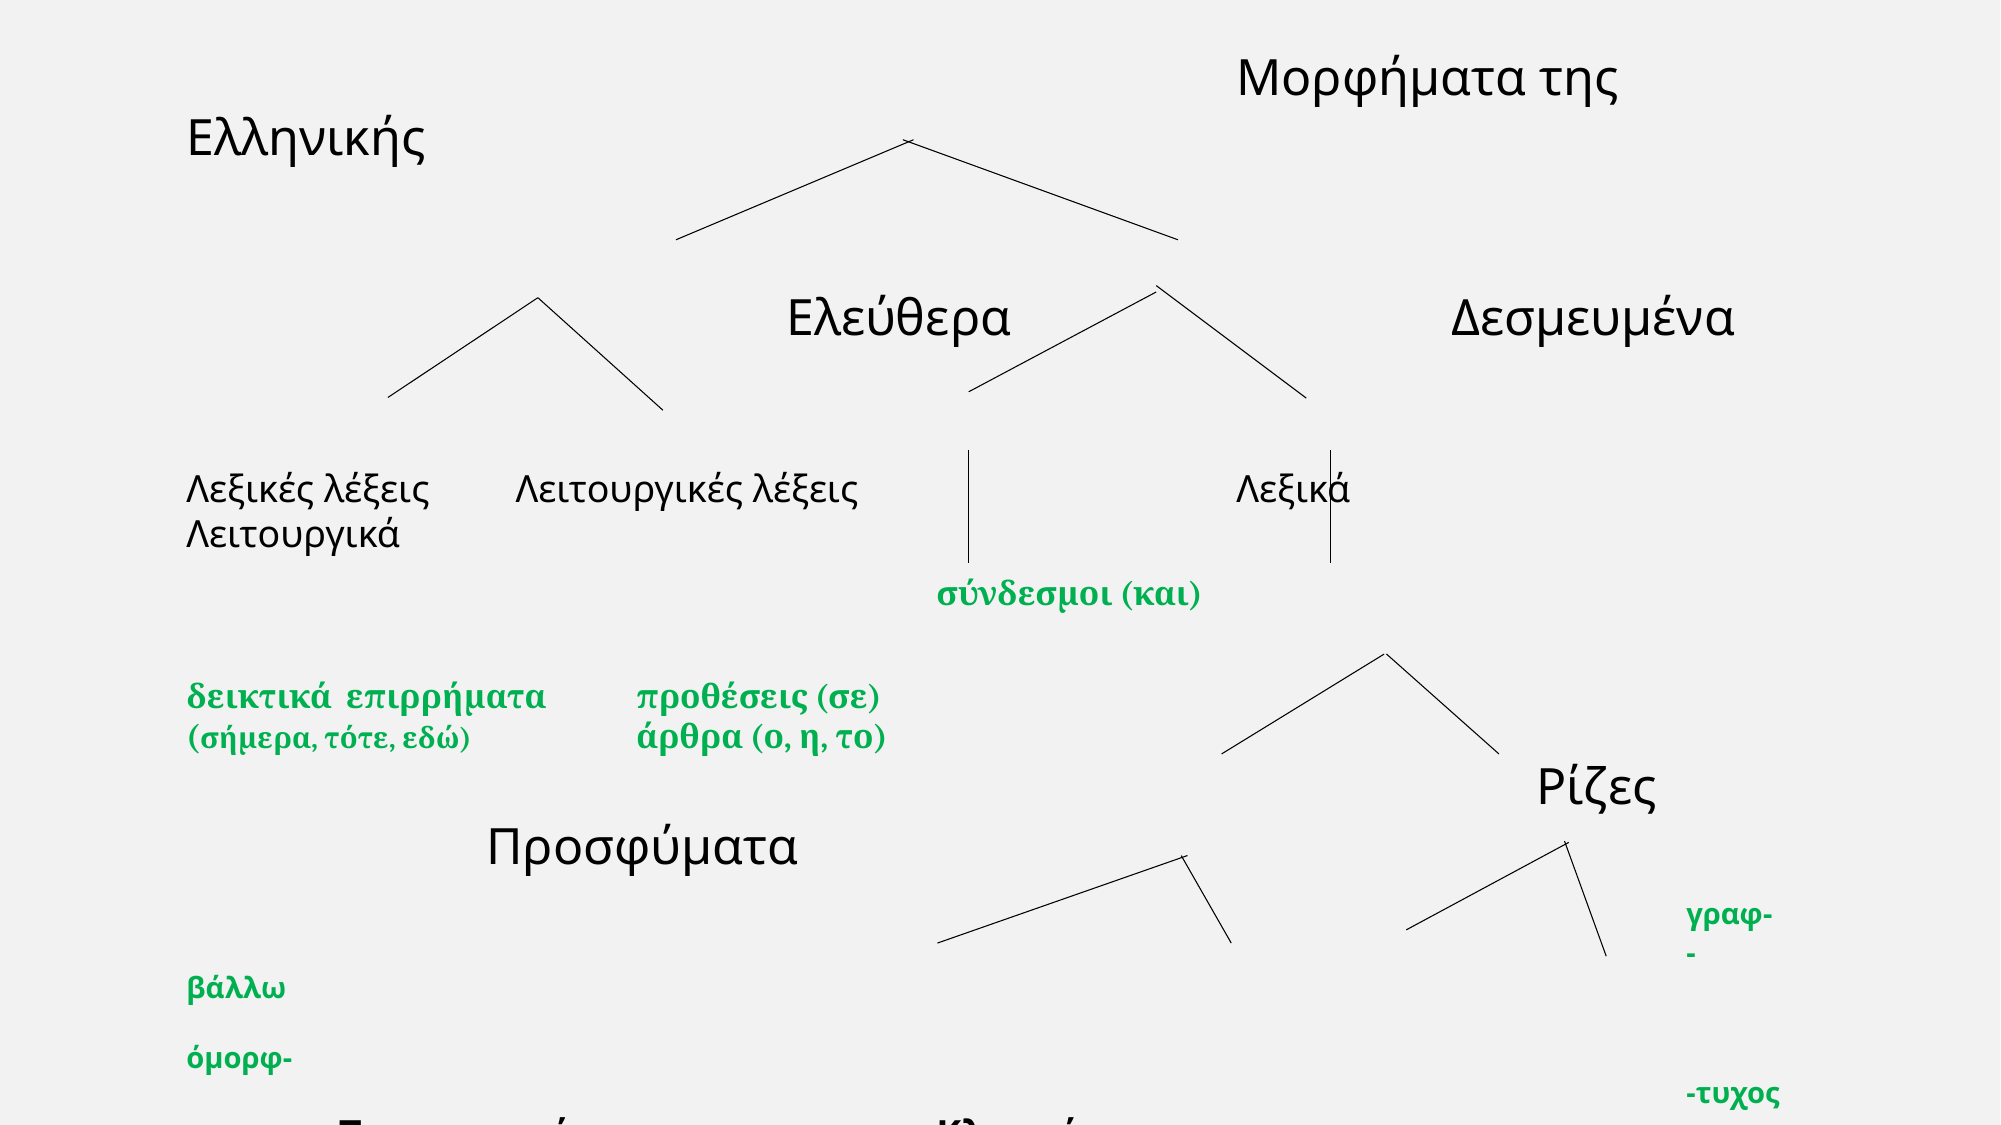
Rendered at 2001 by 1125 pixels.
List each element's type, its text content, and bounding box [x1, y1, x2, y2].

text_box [387, 297, 537, 398]
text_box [1564, 841, 1607, 957]
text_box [537, 297, 663, 411]
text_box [1156, 285, 1307, 399]
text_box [1406, 842, 1564, 930]
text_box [675, 139, 902, 240]
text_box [1386, 653, 1499, 754]
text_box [1221, 654, 1385, 754]
text_box Μορφήματα της Ελληνικής Ελεύθερα Δεσμευμένα Λεξικές λέξεις Λειτουργικές λέξεις Λεξικά Λειτουργικά σύνδεσμοι (και) δεικτικά επιρρήματα προθέσεις (σε) (σήμερα, τότε, εδώ) άρθρα (ο, η, το) Ρίζες Προσφύματα γραφ- -βάλλω όμορφ- -τυχος Παραγωγικά Κλιτικά -δοση Προθήματα Επιθήματα Προθήματα Επιθήματα προ-, δυσ-, αντι- -ότητα,-της,- έ- (τόνος) -οντας, ότερος, -ες -ση, -ηκα, -ότατος, -’εας, -ικός -μένος [171, 37, 1804, 1125]
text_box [902, 139, 1178, 240]
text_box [968, 291, 1156, 392]
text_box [937, 855, 1181, 944]
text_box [1181, 855, 1232, 944]
